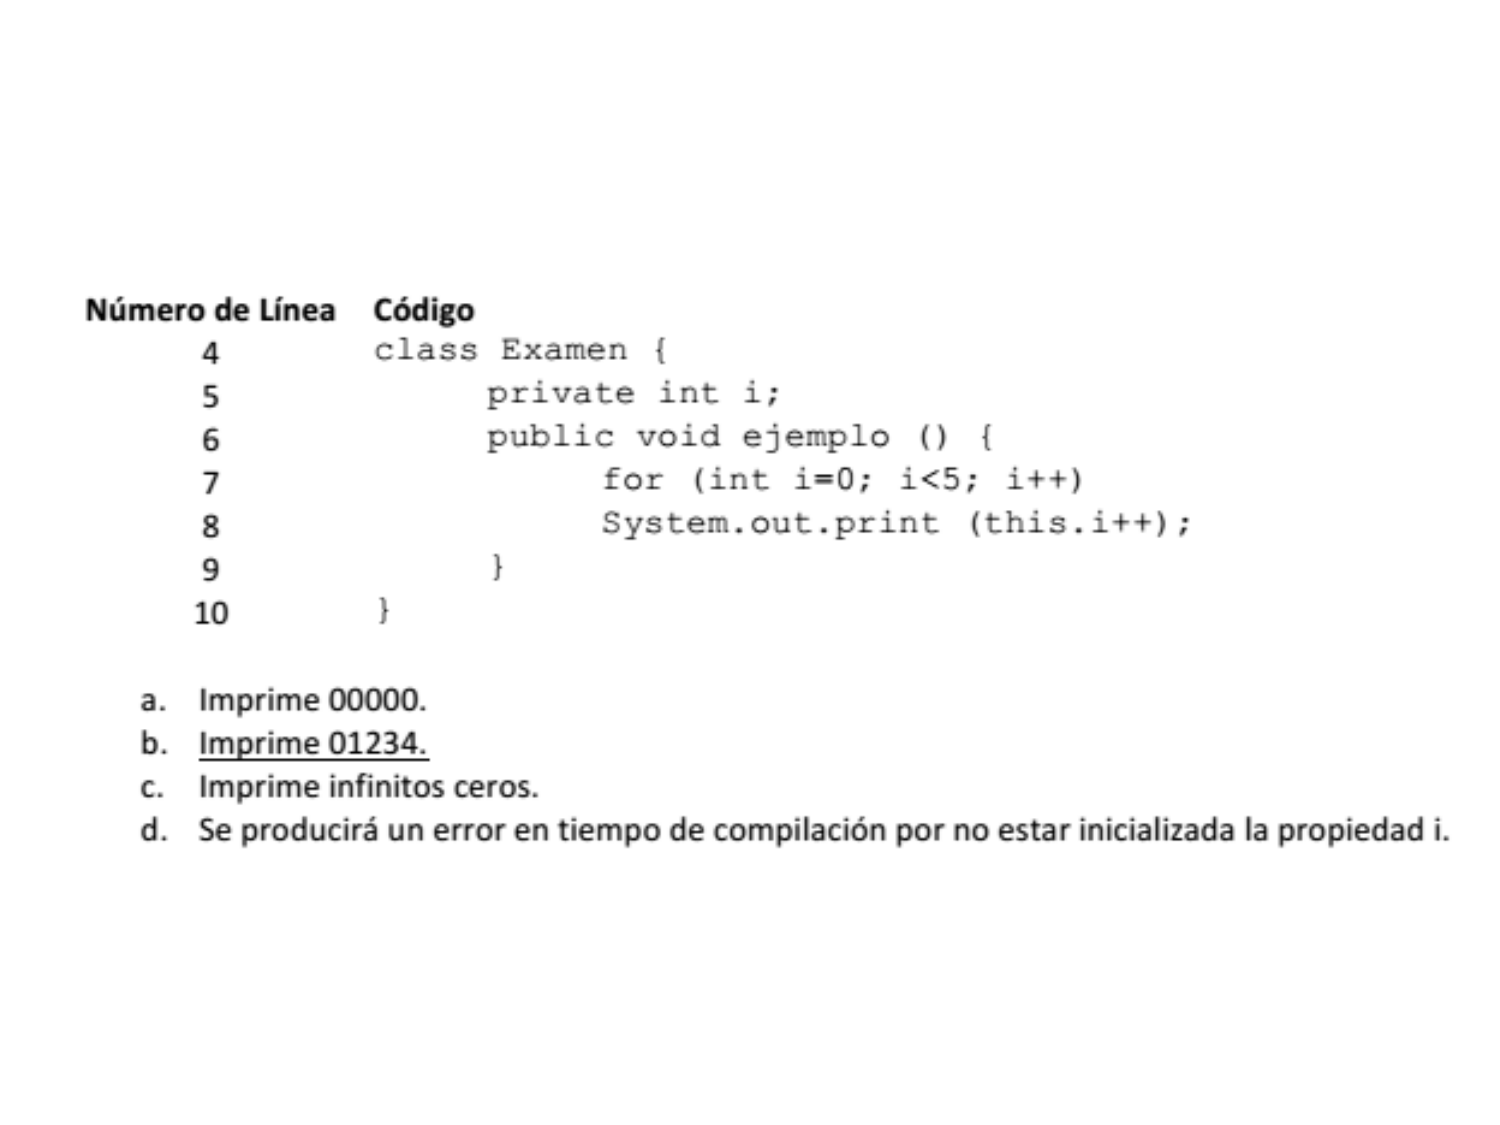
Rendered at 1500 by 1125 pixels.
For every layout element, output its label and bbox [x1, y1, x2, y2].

picture [41, 278, 1476, 858]
